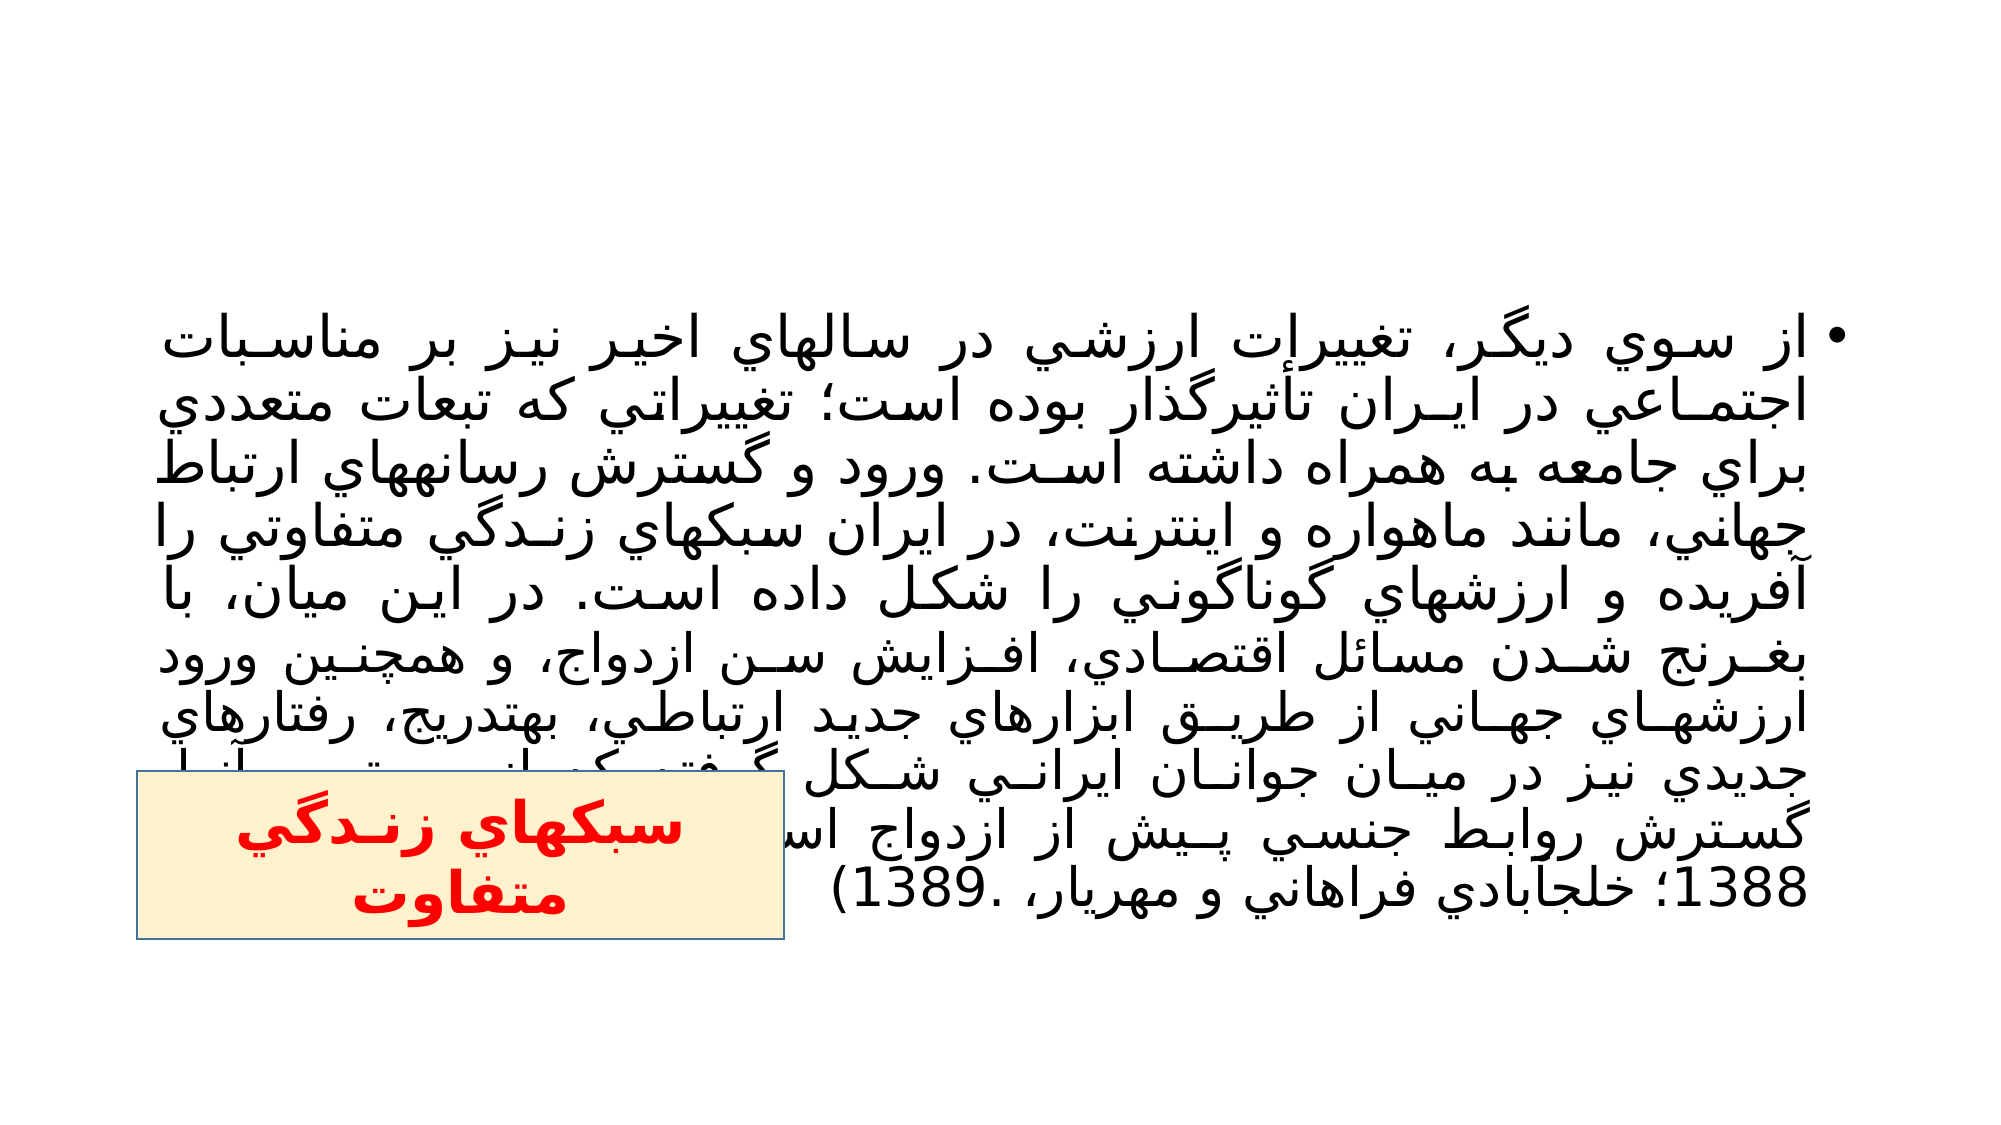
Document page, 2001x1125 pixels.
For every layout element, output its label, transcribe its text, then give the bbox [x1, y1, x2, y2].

list از سوي ديگر، تغييرات ارزشي در سالهاي اخير نيز بر مناسـبات اجتمـاعي در ايـران تأثيرگذار بوده است؛ تغييراتي كه تبعات متعددي براي جامعه به همراه داشته اسـت. ورود و گسترش رسانههاي ارتباط جهاني، مانند ماهواره و اينترنت، در ايران سبكهاي زنـدگي متفاوتي را آفريده و ارزشهاي گوناگوني را شكل داده است. در اين ميان، با بغـرنج شـدن مسائل اقتصـادي، افـزايش سـن ازدواج، و همچنـين ورود ارزشهـاي جهـاني از طريـق ابزارهاي جديد ارتباطي، بهتدريج، رفتارهاي جديدي نيز در ميـان جوانـان ايرانـي شـكل گرفته كه از مهمترين آنها، گسترش روابط جنسي پـيش از ازدواج اسـت (گرمـارودي و ديگران، 1388؛ خلجآبادي فراهاني و مهريار، .1389) [137, 299, 1863, 1014]
text_box سبكهاي زنـدگي متفاوت [136, 770, 785, 940]
